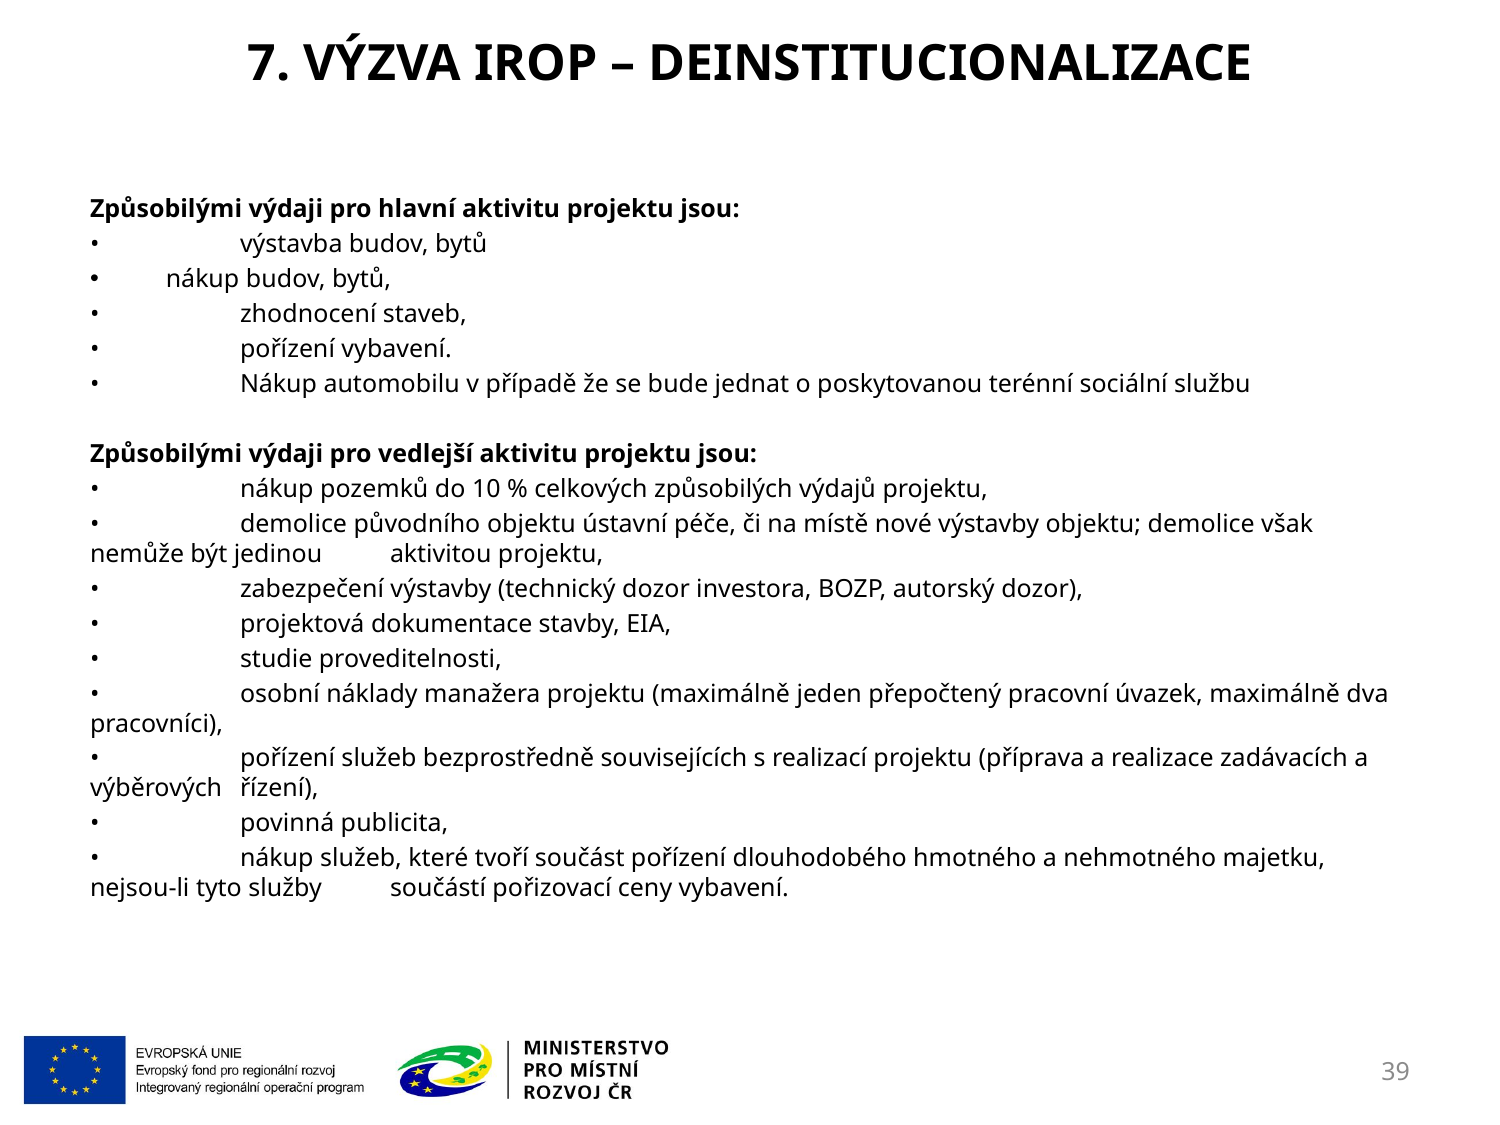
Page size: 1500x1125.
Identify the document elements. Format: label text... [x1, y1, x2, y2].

slide_number 39 [1074, 1042, 1425, 1103]
picture [0, 1012, 691, 1125]
list Způsobilými výdaji pro hlavní aktivitu projektu jsou: • výstavba budov, bytů nákup budov, bytů, • zhodnocení staveb, • pořízení vybavení. • Nákup automobilu v případě že se bude jednat o poskytovanou terénní sociální službu Způsobilými výdaji pro vedlejší aktivitu projektu jsou: • nákup pozemků do 10 % celkových způsobilých výdajů projektu, • demolice původního objektu ústavní péče, či na místě nové výstavby objektu; demolice však nemůže být jedinou aktivitou projektu, • zabezpečení výstavby (technický dozor investora, BOZP, autorský dozor), • projektová dokumentace stavby, EIA, • studie proveditelnosti, • osobní náklady manažera projektu (maximálně jeden přepočtený pracovní úvazek, maximálně dva pracovníci), • pořízení služeb bezprostředně souvisejících s realizací projektu (příprava a realizace zadávacích a výběrových řízení), • povinná publicita, • nákup služeb, které tvoří součást pořízení dlouhodobého hmotného a nehmotného majetku, nejsou-li tyto služby součástí pořizovací ceny vybavení. [75, 233, 1425, 988]
title 7. výzva IROP – DEInstitucionalizace [1, 9, 1500, 200]
text_box [74, 45, 1425, 233]
